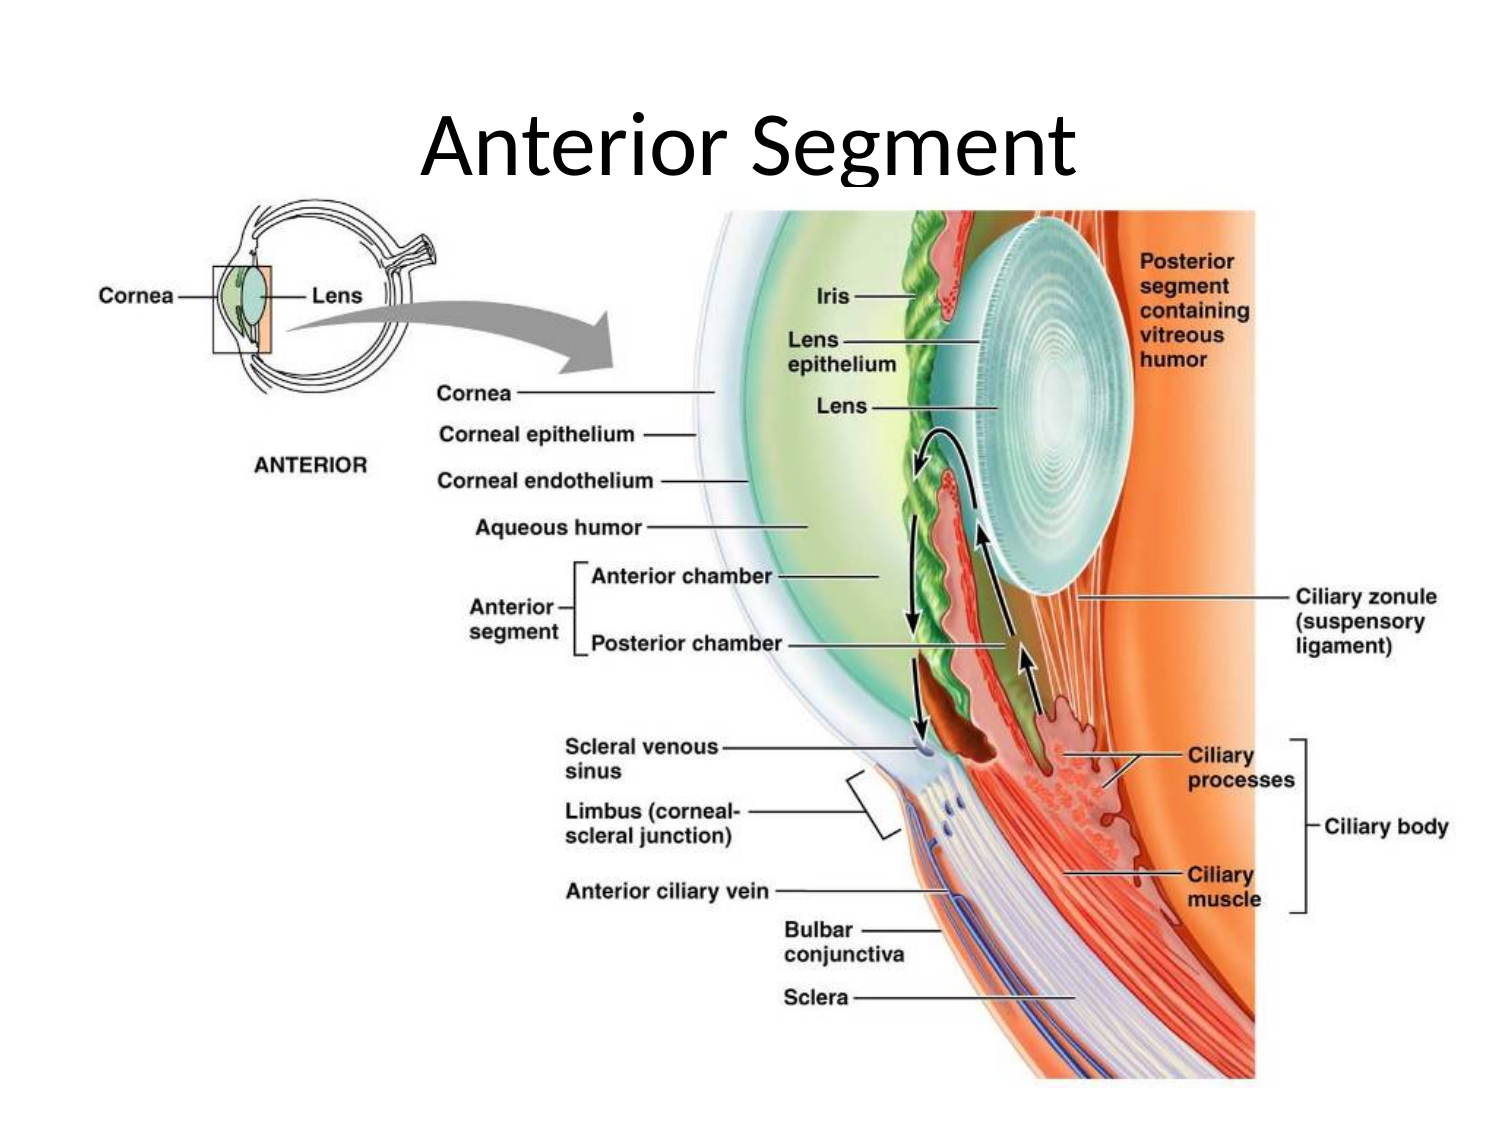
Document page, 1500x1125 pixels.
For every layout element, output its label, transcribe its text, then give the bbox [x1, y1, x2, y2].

picture [87, 187, 1457, 1088]
title Anterior Segment [75, 45, 1425, 233]
